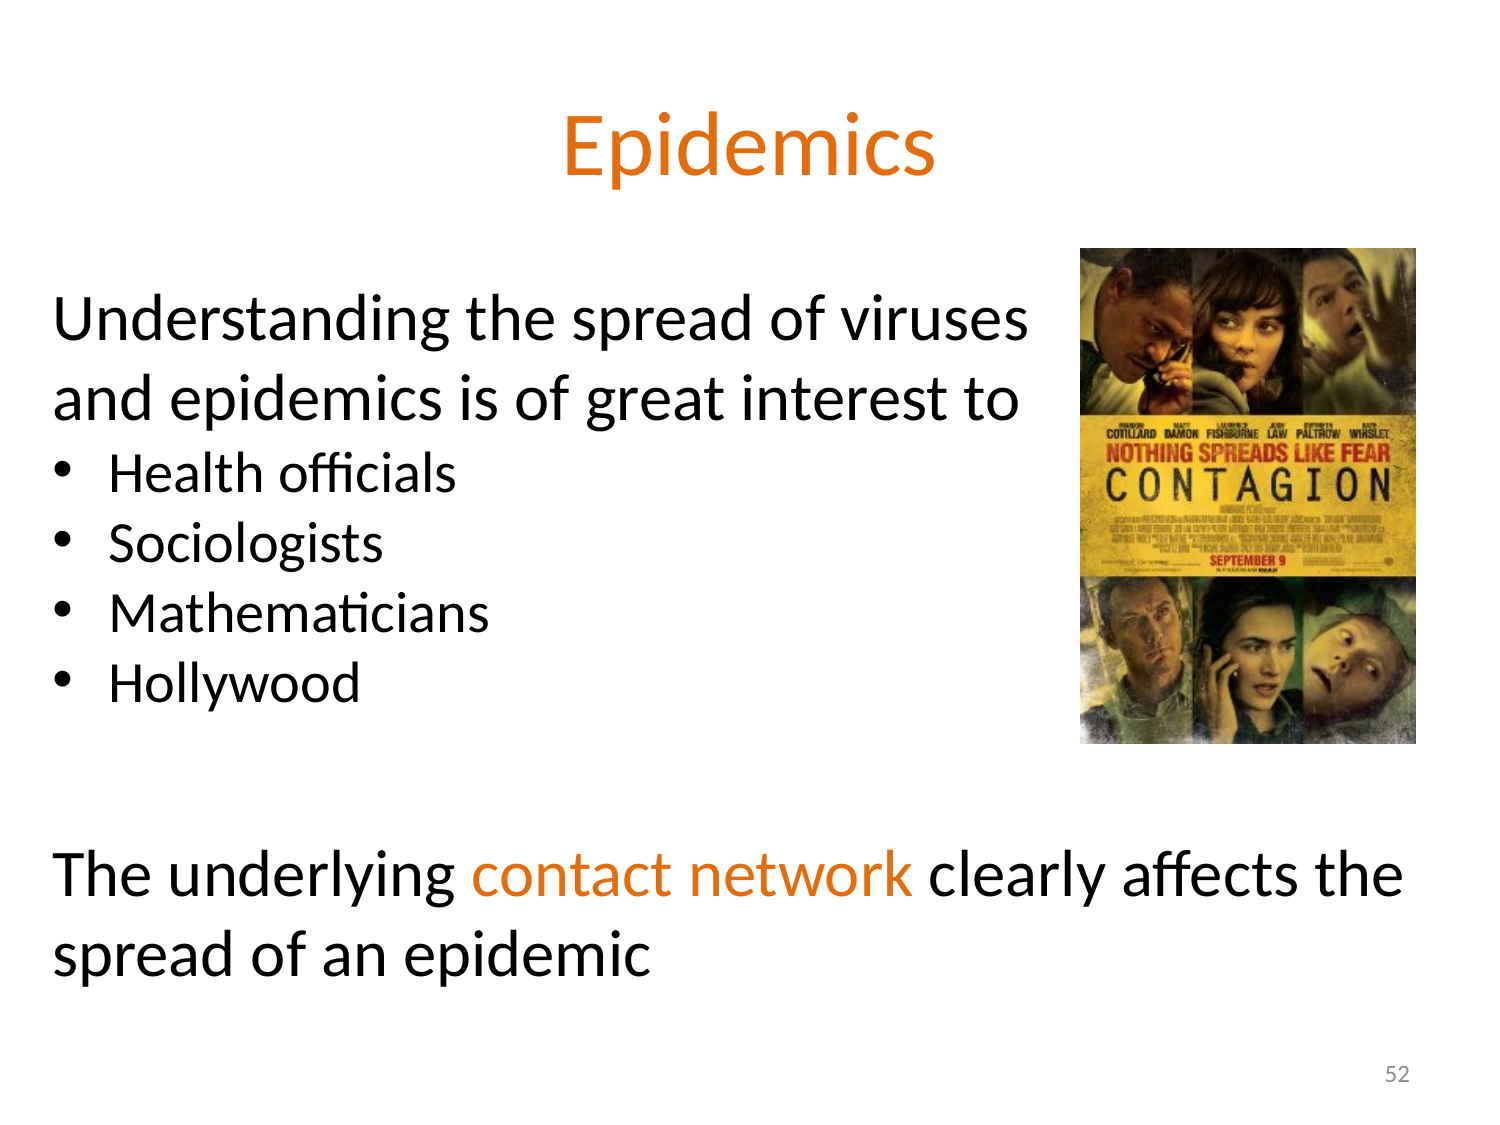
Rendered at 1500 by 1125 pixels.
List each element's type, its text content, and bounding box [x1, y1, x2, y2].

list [1080, 248, 1416, 745]
text_box The underlying contact network clearly affects the spread of an epidemic [37, 822, 1447, 997]
slide_number 52 [1074, 1042, 1425, 1103]
text_box Understanding the spread of viruses and epidemics is of great interest to Health officials Sociologists Mathematicians Hollywood [37, 266, 1058, 722]
title Epidemics [75, 45, 1425, 233]
